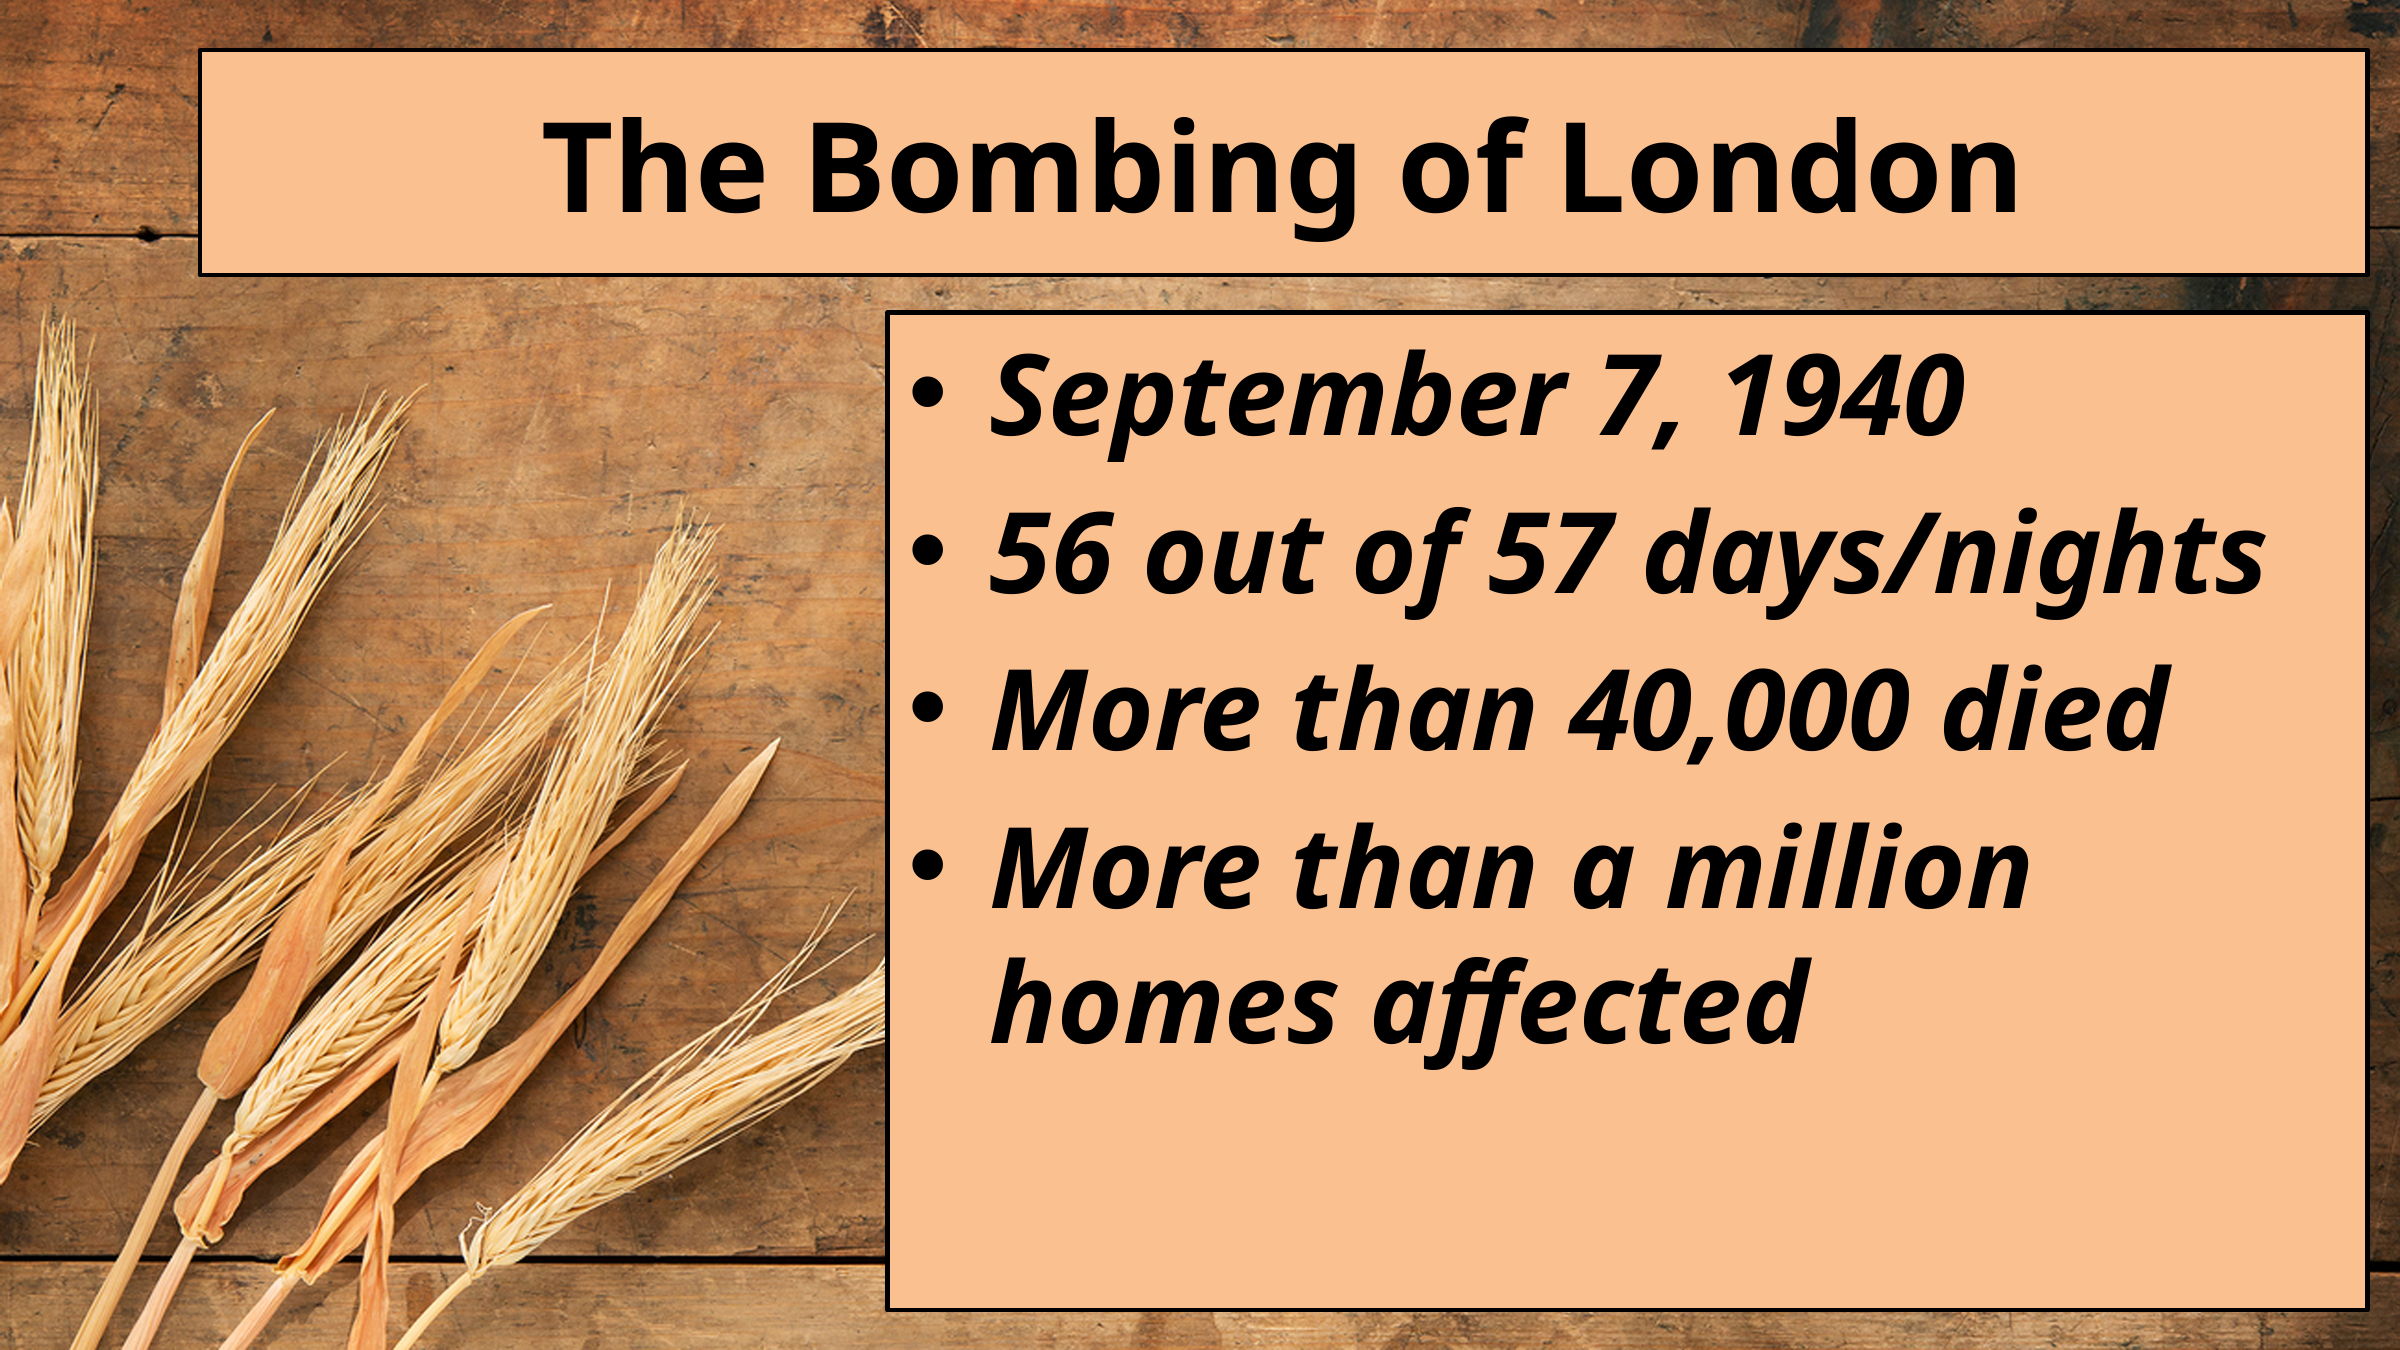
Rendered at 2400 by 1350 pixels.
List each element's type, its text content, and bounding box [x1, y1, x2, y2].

picture [0, 0, 2400, 1350]
list September 7, 1940 56 out of 57 days/nights More than 40,000 died More than a million homes affected [887, 312, 2368, 1310]
title The Bombing of London [200, 50, 2368, 275]
